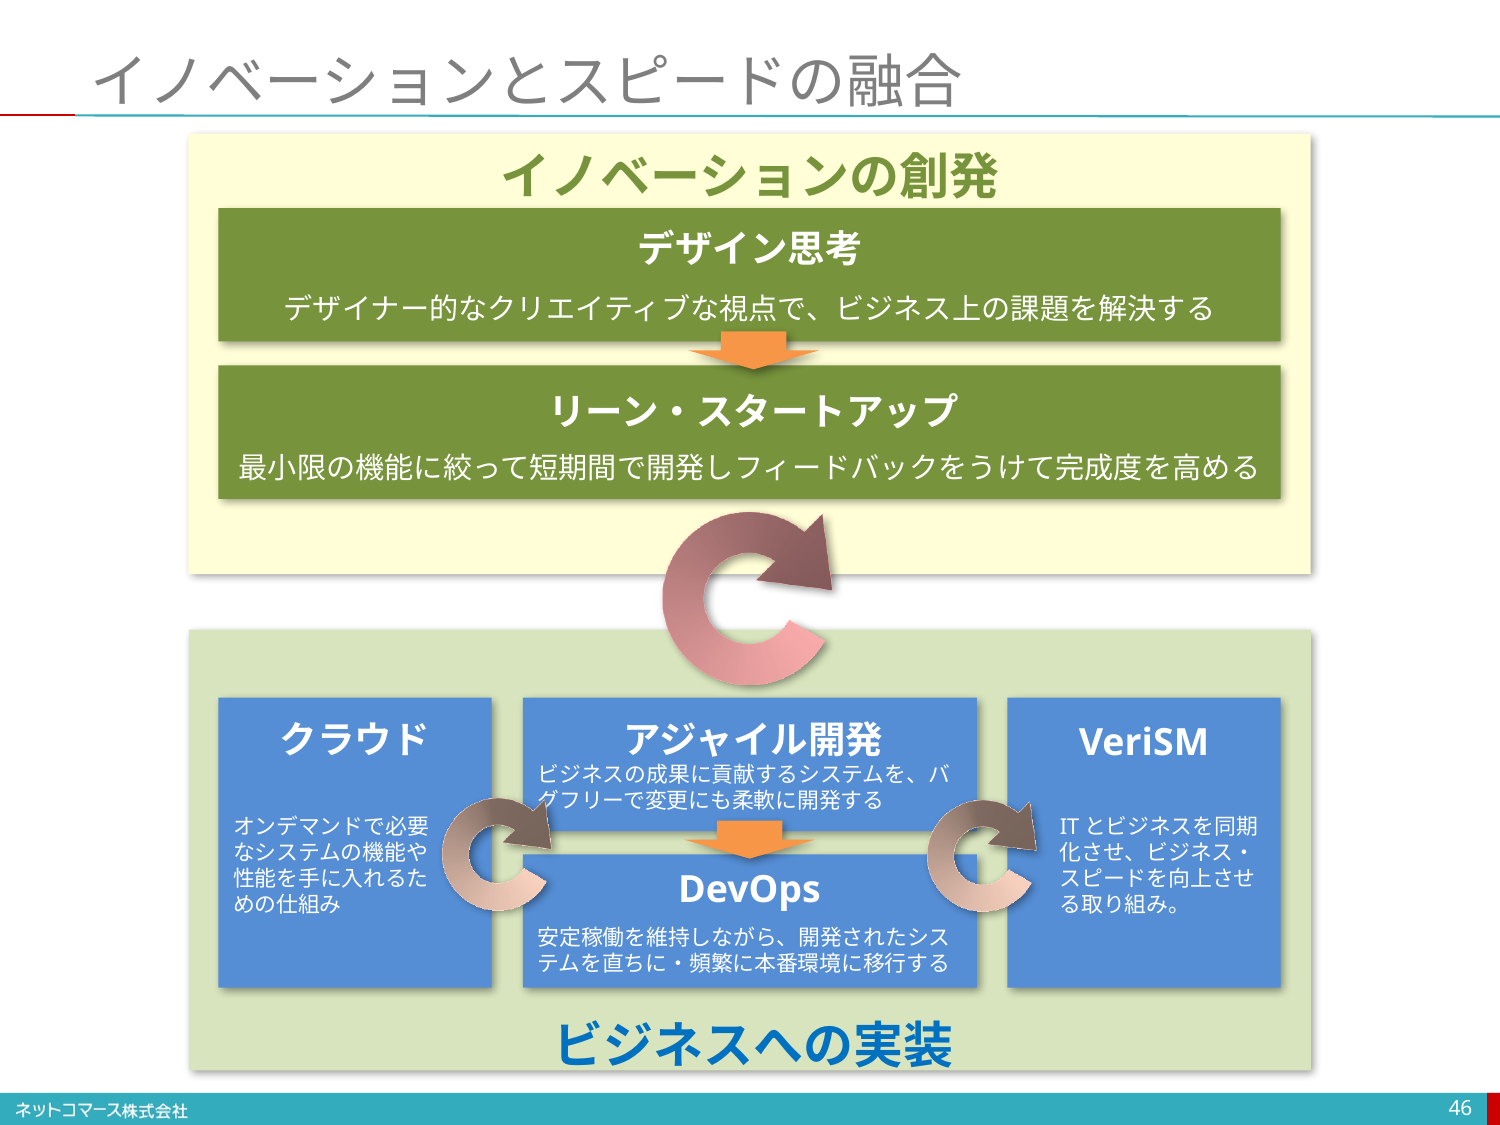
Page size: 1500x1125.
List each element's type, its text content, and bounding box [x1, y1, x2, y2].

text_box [188, 501, 1312, 1083]
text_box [188, 133, 1311, 500]
slide_number 46 [1137, 1091, 1488, 1125]
picture [16, 1101, 188, 1120]
title イノベーションとスピードの融合 [75, 45, 1500, 114]
